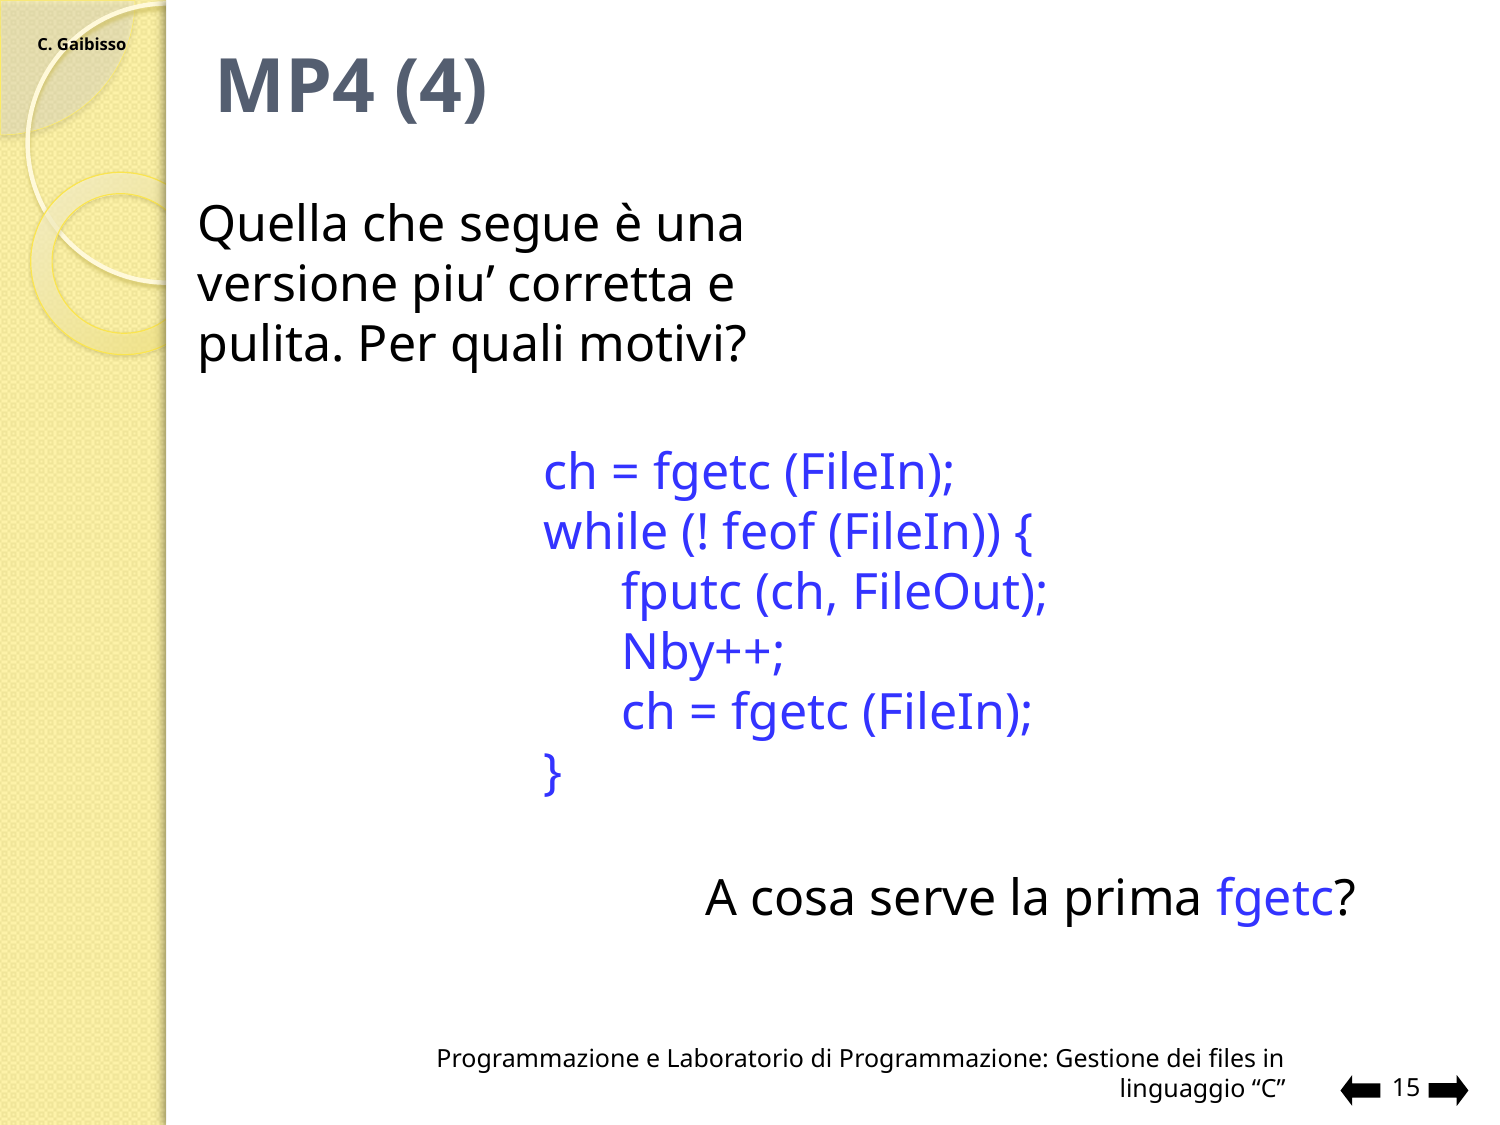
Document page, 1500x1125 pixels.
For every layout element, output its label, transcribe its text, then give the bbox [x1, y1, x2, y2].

text_box ch = fgetc (FileIn); while (! feof (FileIn)) { fputc (ch, FileOut); Nby++; ch = fgetc (FileIn); } [529, 431, 1064, 807]
slide_number 15 [1324, 1034, 1488, 1113]
text_box Quella che segue è una versione piu’ corretta e pulita. Per quali motivi? [183, 184, 880, 380]
footer Programmazione e Laboratorio di Programmazione: Gestione dei files in linguaggio “C” [301, 1031, 1301, 1111]
title MP4 (4) [199, 29, 1430, 136]
text_box A cosa serve la prima fgetc? [690, 857, 1424, 933]
